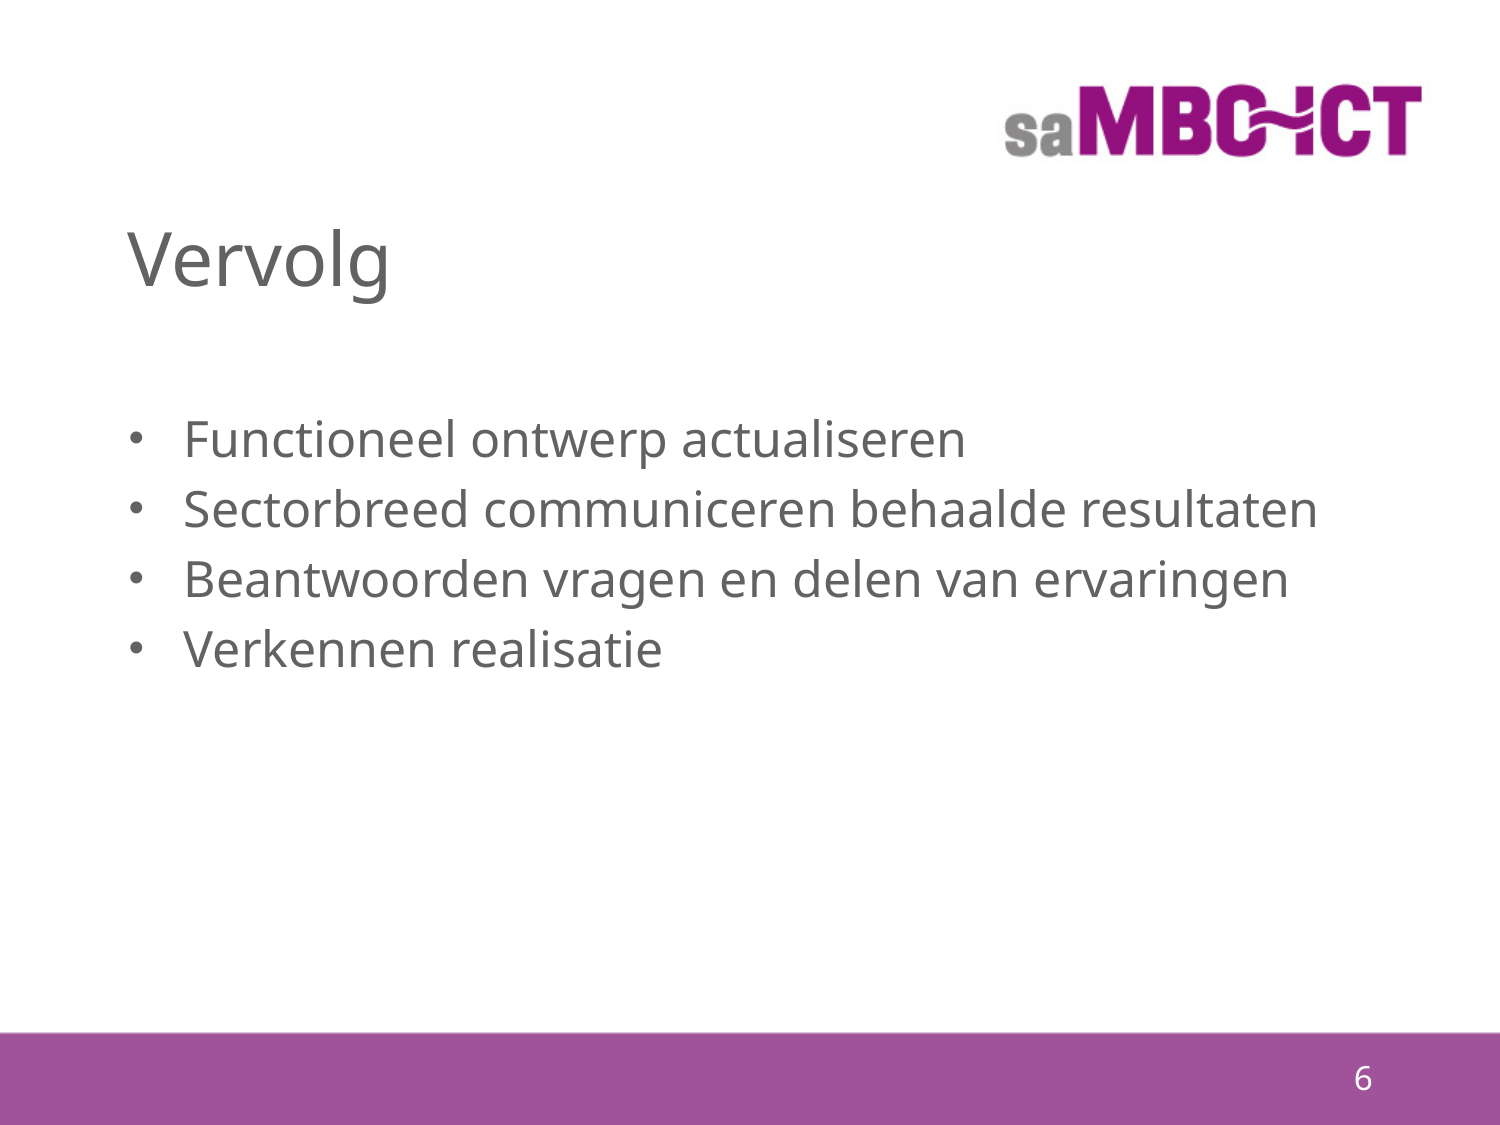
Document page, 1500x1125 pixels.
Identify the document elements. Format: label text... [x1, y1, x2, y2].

title Vervolg [112, 162, 1388, 351]
list Functioneel ontwerp actualiseren Sectorbreed communiceren behaalde resultaten Beantwoorden vragen en delen van ervaringen Verkennen realisatie [112, 399, 1388, 801]
picture [0, 0, 1500, 1125]
